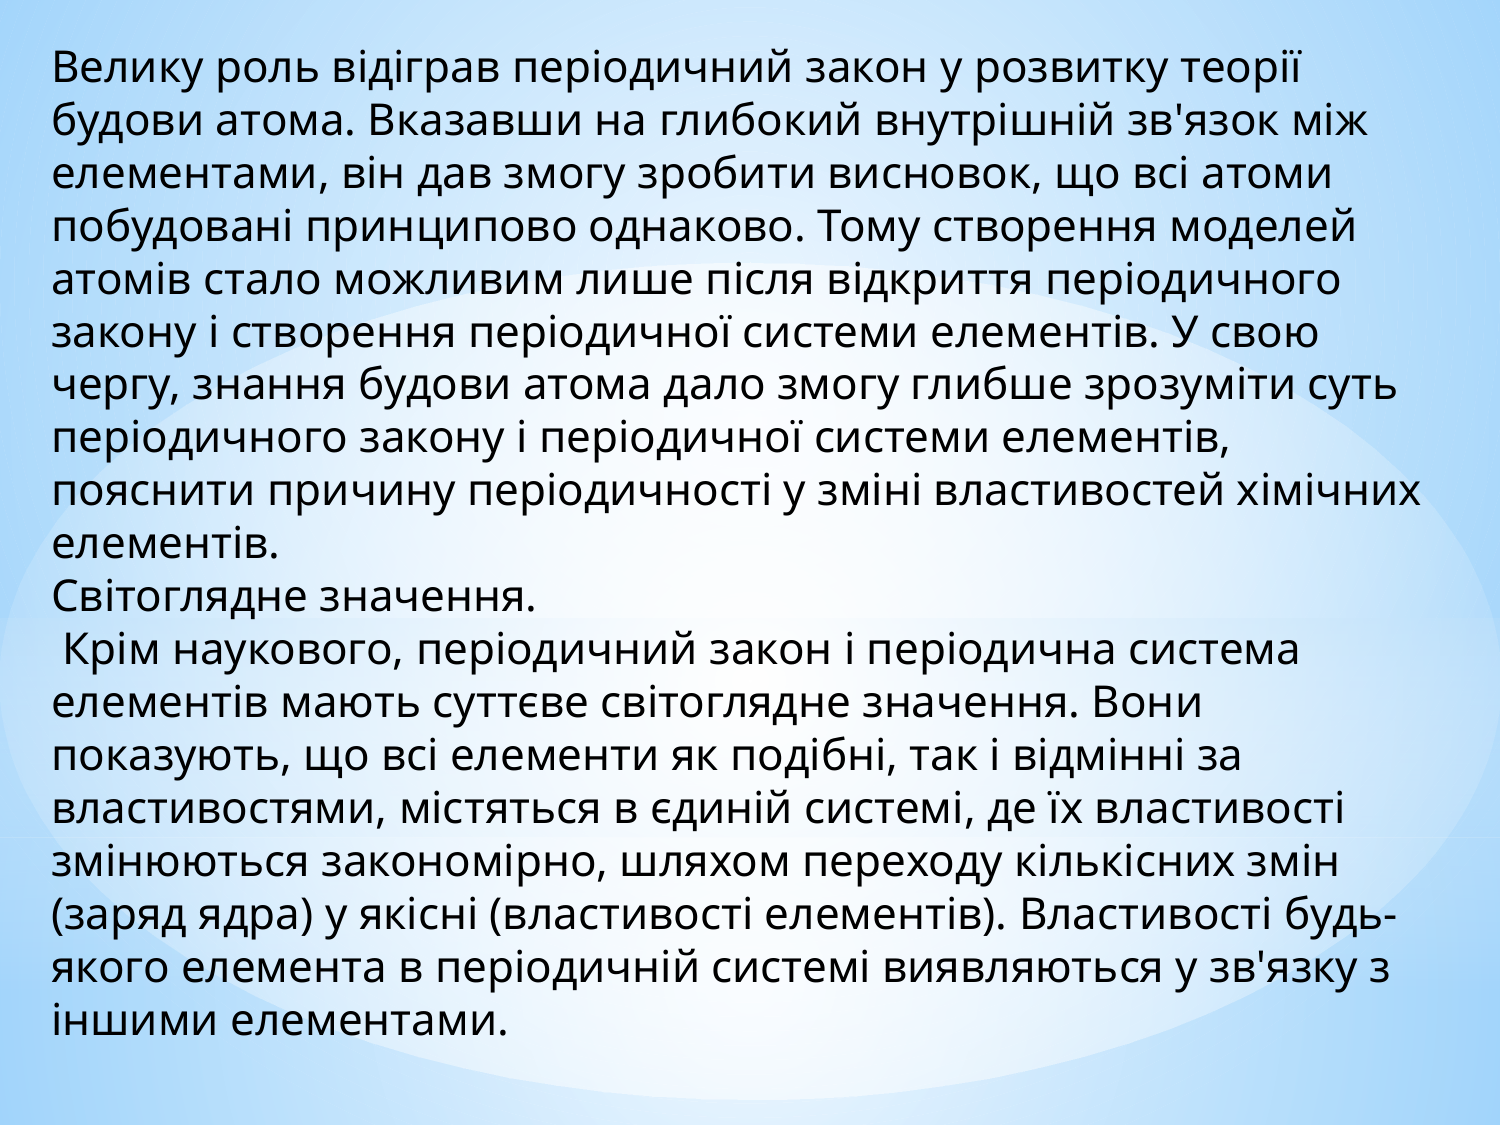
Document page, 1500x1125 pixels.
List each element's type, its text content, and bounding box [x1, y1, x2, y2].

list Велику роль відіграв періодичний закон у розвитку теорії будови атома. Вказавши на глибокий внутрішній зв'язок між елементами, він дав змогу зробити висновок, що всі атоми побудовані принципово однаково. Тому створення моделей атомів стало можливим лише після відкриття періодичного закону і створення періодичної системи елементів. У свою чергу, знання будови атома дало змогу глибше зрозуміти суть періодичного закону і періодичної системи елементів, пояснити причину періодичності у зміні властивостей хімічних елементів. Світоглядне значення. Крім наукового, періодичний закон і періодична система елементів мають суттєве світоглядне значення. Вони показують, що всі елементи як подібні, так і відмінні за властивостями, містяться в єдиній системі, де їх властивості змінюються закономірно, шляхом переходу кількісних змін (заряд ядра) у якісні (властивості елементів). Властивості будь-якого елемента в періодичній системі виявляються у зв'язку з іншими елементами. [29, 30, 1459, 1059]
